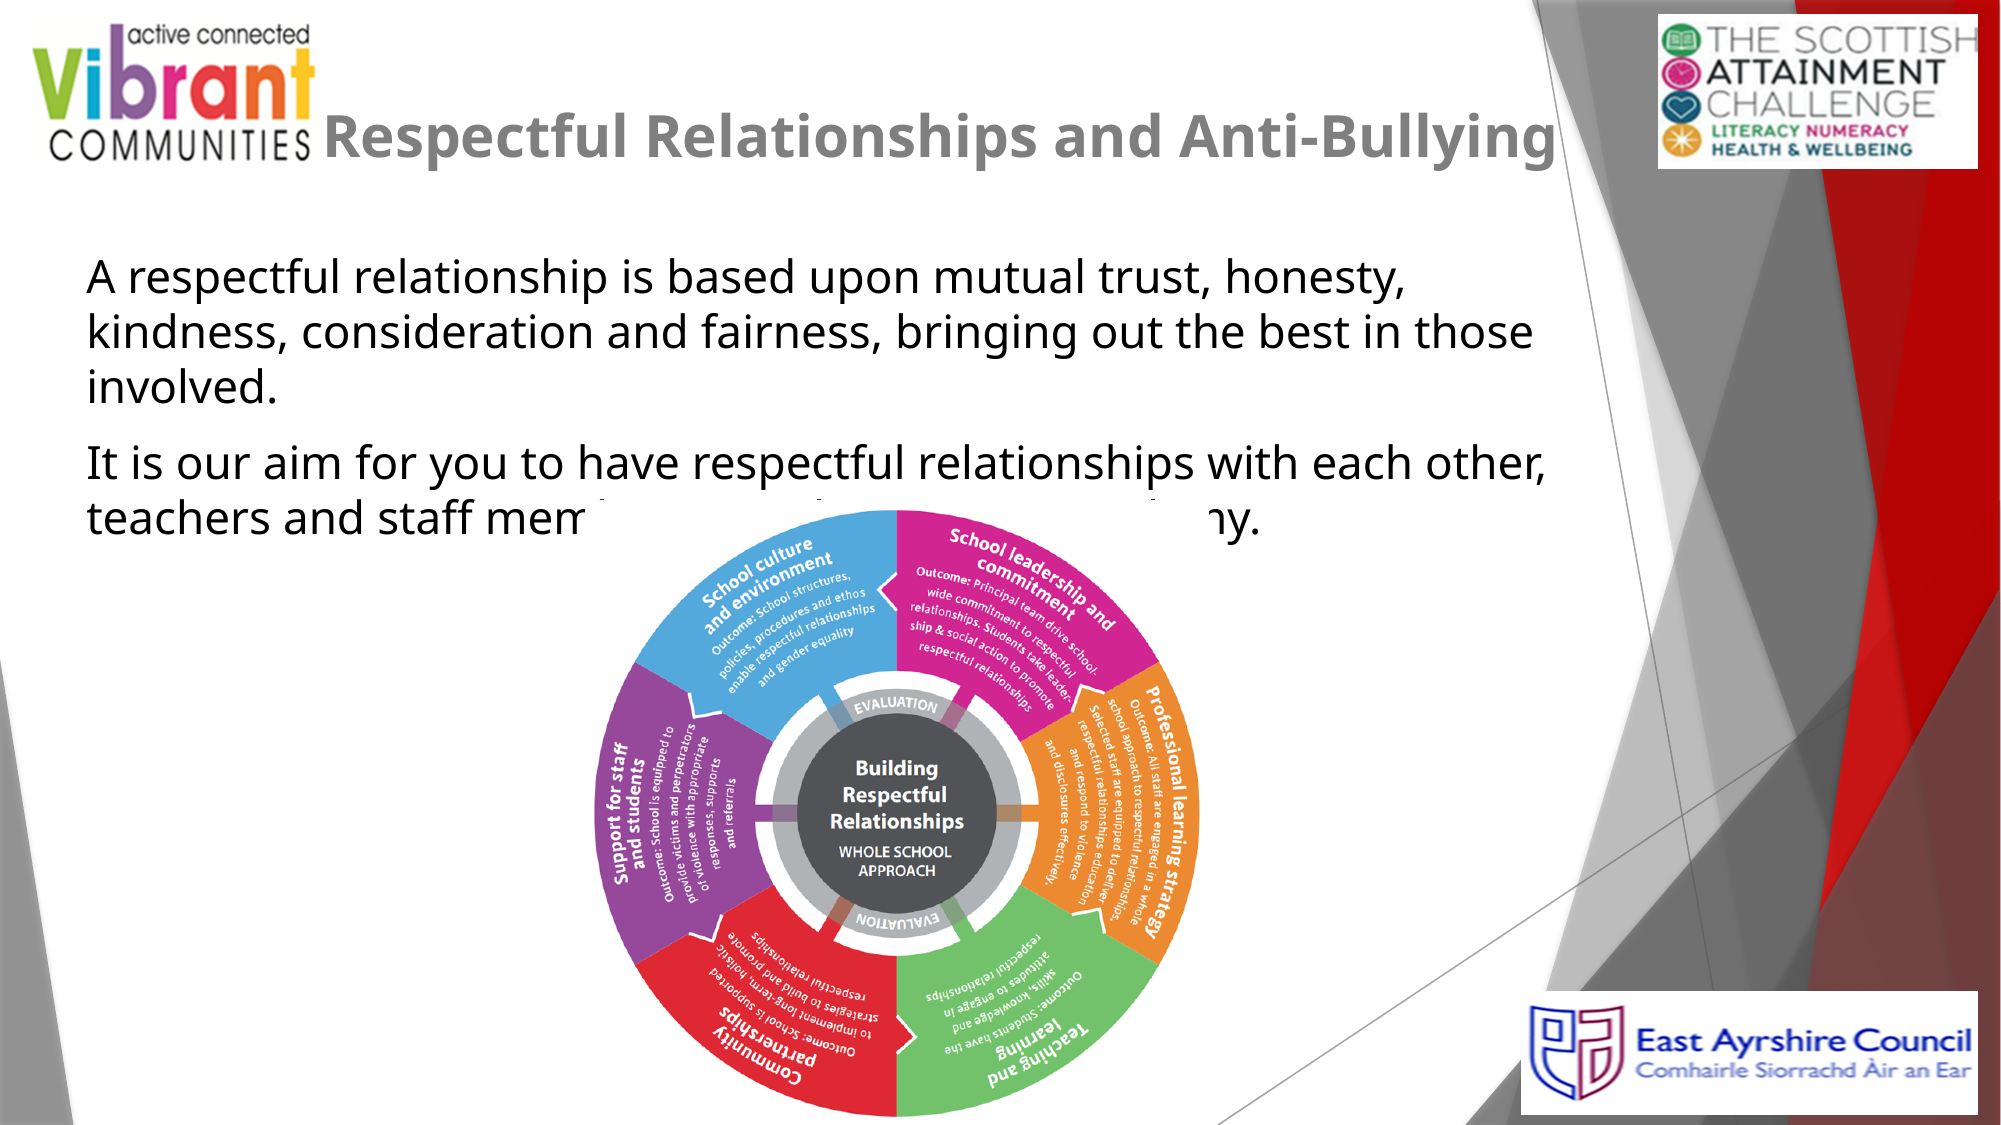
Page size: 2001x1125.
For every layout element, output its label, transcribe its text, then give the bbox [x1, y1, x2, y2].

picture [1657, 13, 1978, 169]
title Respectful Relationships and Anti-Bullying [71, 91, 1723, 334]
list A respectful relationship is based upon mutual trust, honesty, kindness, consideration and fairness, bringing out the best in those involved. It is our aim for you to have respectful relationships with each other, teachers and staff members at Robert Burns Academy. [71, 240, 1592, 945]
picture [1520, 990, 1978, 1116]
picture [31, 20, 319, 164]
picture [584, 500, 1210, 1125]
